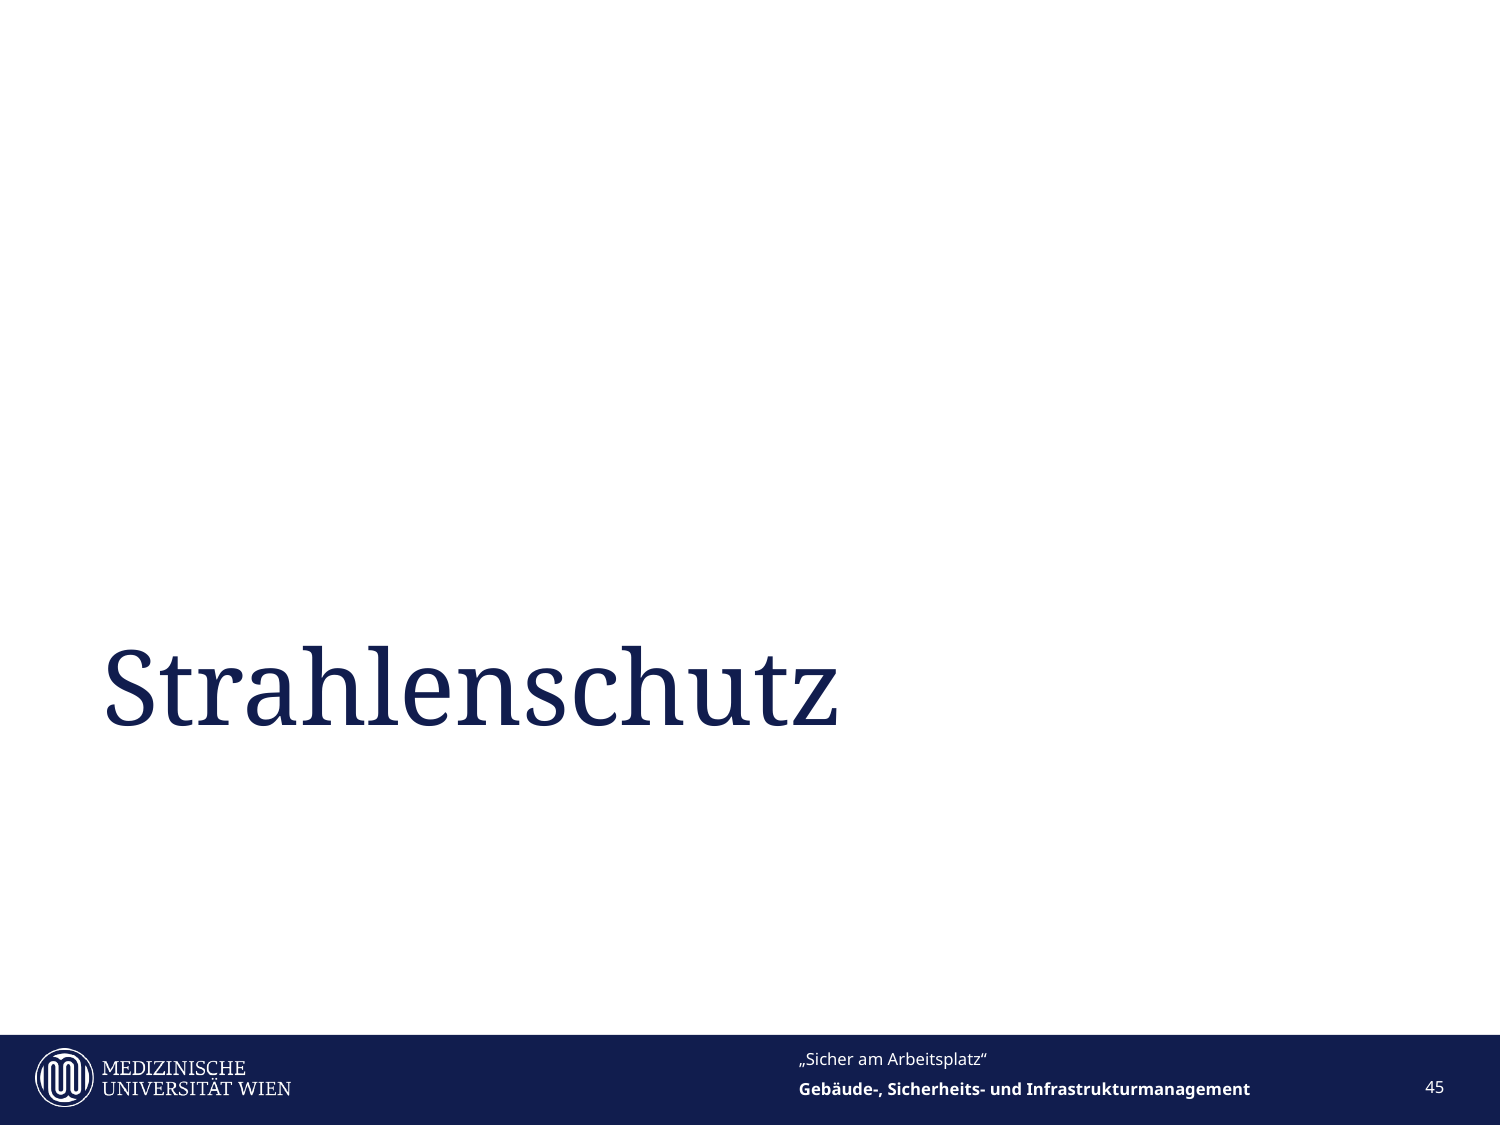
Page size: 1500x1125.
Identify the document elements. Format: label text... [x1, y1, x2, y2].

picture [35, 1048, 291, 1107]
slide_number Gebäude-, Sicherheits- und Infrastrukturmanagement [784, 1079, 1381, 1110]
footer „Sicher am Arbeitsplatz“ [784, 1041, 1381, 1079]
slide_number 45 [1396, 1055, 1473, 1107]
title Strahlenschutz [102, 280, 1397, 749]
